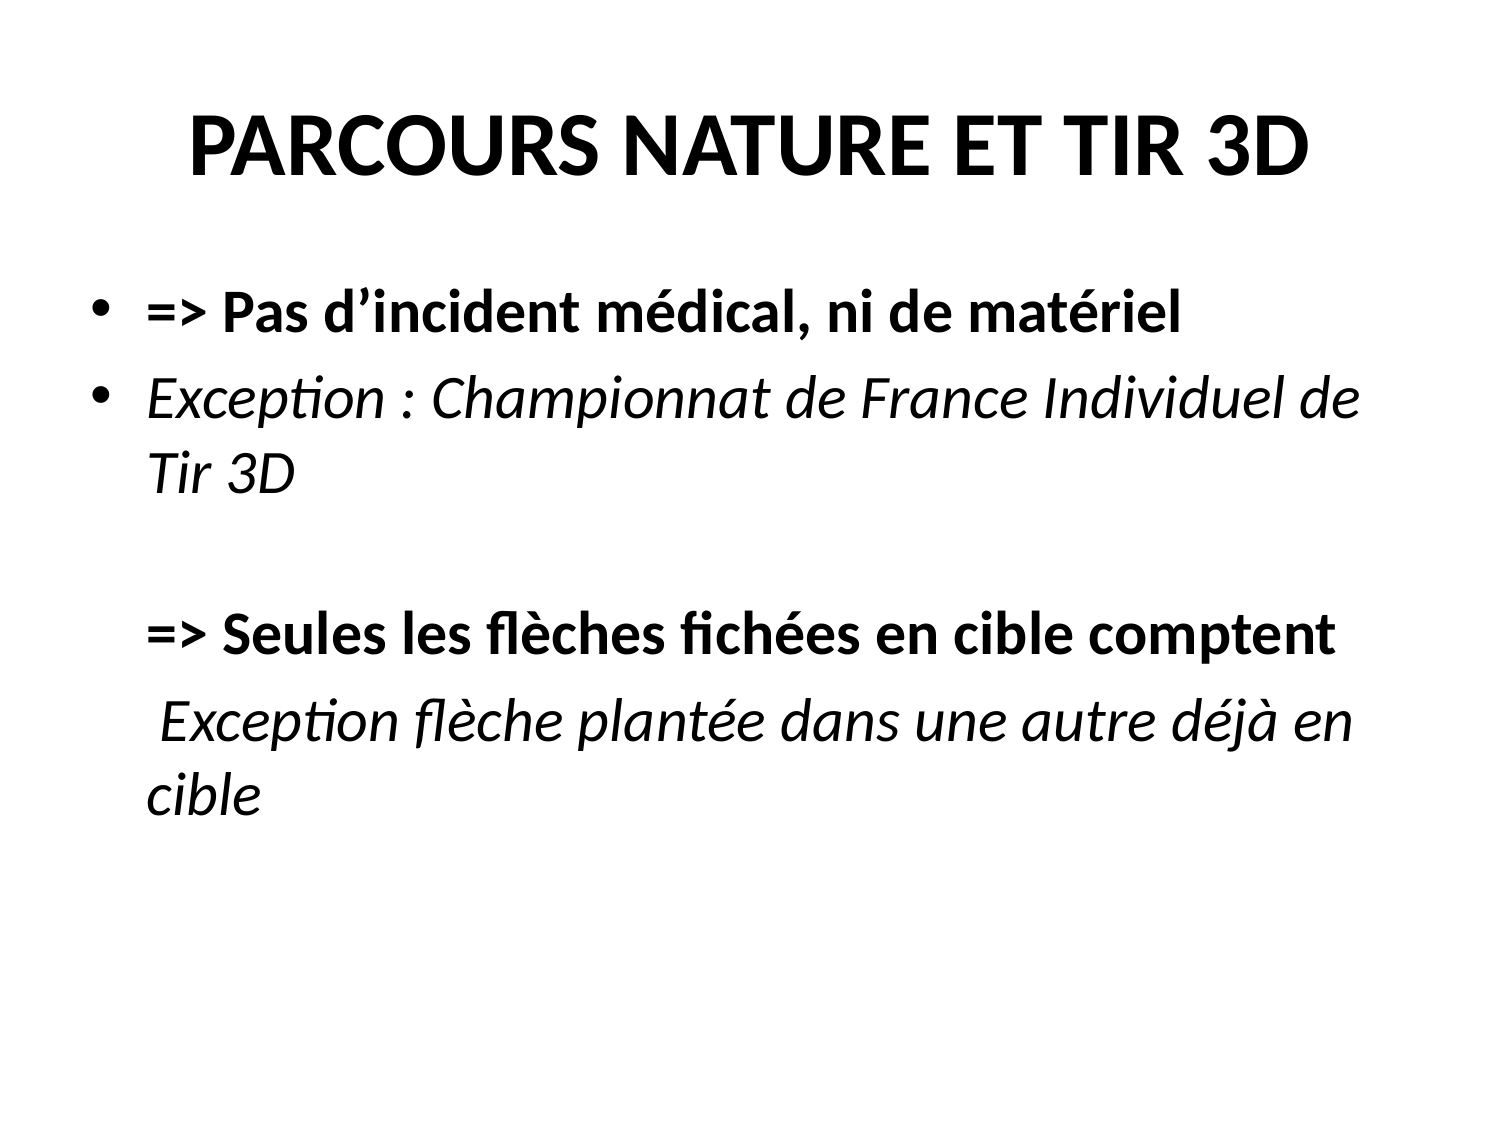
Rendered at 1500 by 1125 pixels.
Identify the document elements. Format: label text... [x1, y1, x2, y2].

title PARCOURS NATURE ET TIR 3D [75, 45, 1425, 233]
list => Pas d’incident médical, ni de matériel Exception : Championnat de France Individuel de Tir 3D => Seules les flèches fichées en cible comptent Exception flèche plantée dans une autre déjà en cible [75, 262, 1425, 1005]
